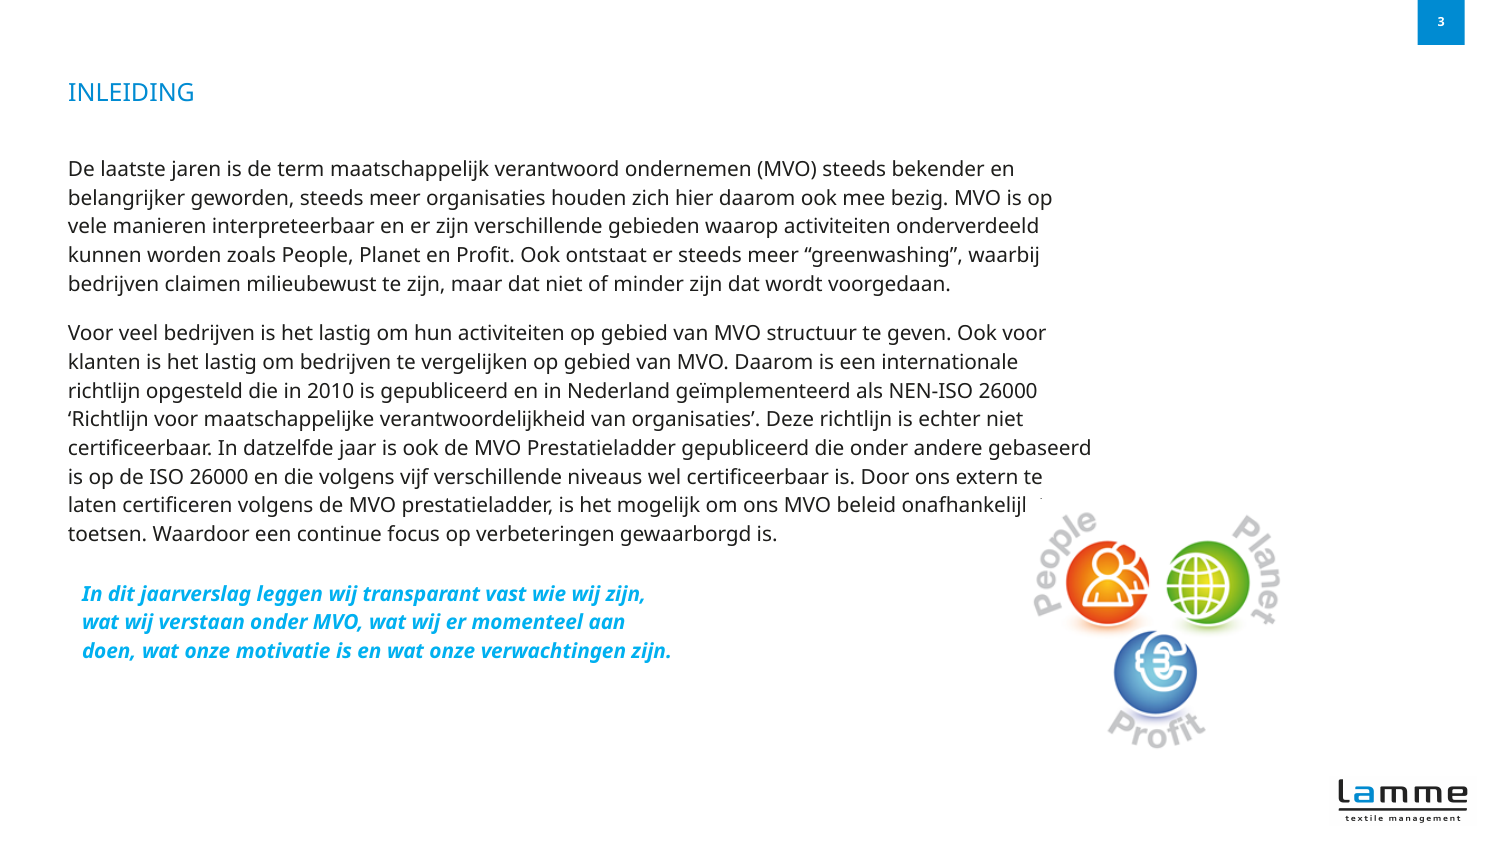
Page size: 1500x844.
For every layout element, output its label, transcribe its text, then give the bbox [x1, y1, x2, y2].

text_box De laatste jaren is de term maatschappelijk verantwoord ondernemen (MVO) steeds bekender en belangrijker geworden, steeds meer organisaties houden zich hier daarom ook mee bezig. MVO is op vele manieren interpreteerbaar en er zijn verschillende gebieden waarop activiteiten onderverdeeld kunnen worden zoals People, Planet en Profit. Ook ontstaat er steeds meer “greenwashing”, waarbij bedrijven claimen milieubewust te zijn, maar dat niet of minder zijn dat wordt voorgedaan. Voor veel bedrijven is het lastig om hun activiteiten op gebied van MVO structuur te geven. Ook voor klanten is het lastig om bedrijven te vergelijken op gebied van MVO. Daarom is een internationale richtlijn opgesteld die in 2010 is gepubliceerd en in Nederland geïmplementeerd als NEN-ISO 26000 ‘Richtlijn voor maatschappelijke verantwoordelijkheid van organisaties’. Deze richtlijn is echter niet certificeerbaar. In datzelfde jaar is ook de MVO Prestatieladder gepubliceerd die onder andere gebaseerd is op de ISO 26000 en die volgens vijf verschillende niveaus wel certificeerbaar is. Door ons extern te laten certificeren volgens de MVO prestatieladder, is het mogelijk om ons MVO beleid onafhankelijk te toetsen. Waardoor een continue focus op verbeteringen gewaarborgd is. [53, 144, 1107, 554]
text_box In dit jaarverslag leggen wij transparant vast wie wij zijn, wat wij verstaan onder MVO, wat wij er momenteel aan doen, wat onze motivatie is en wat onze verwachtingen zijn. [67, 569, 818, 698]
picture [1329, 776, 1477, 826]
title INLEIDING [53, 44, 1397, 145]
slide_number 3 [1417, 0, 1465, 45]
picture [1025, 498, 1292, 756]
